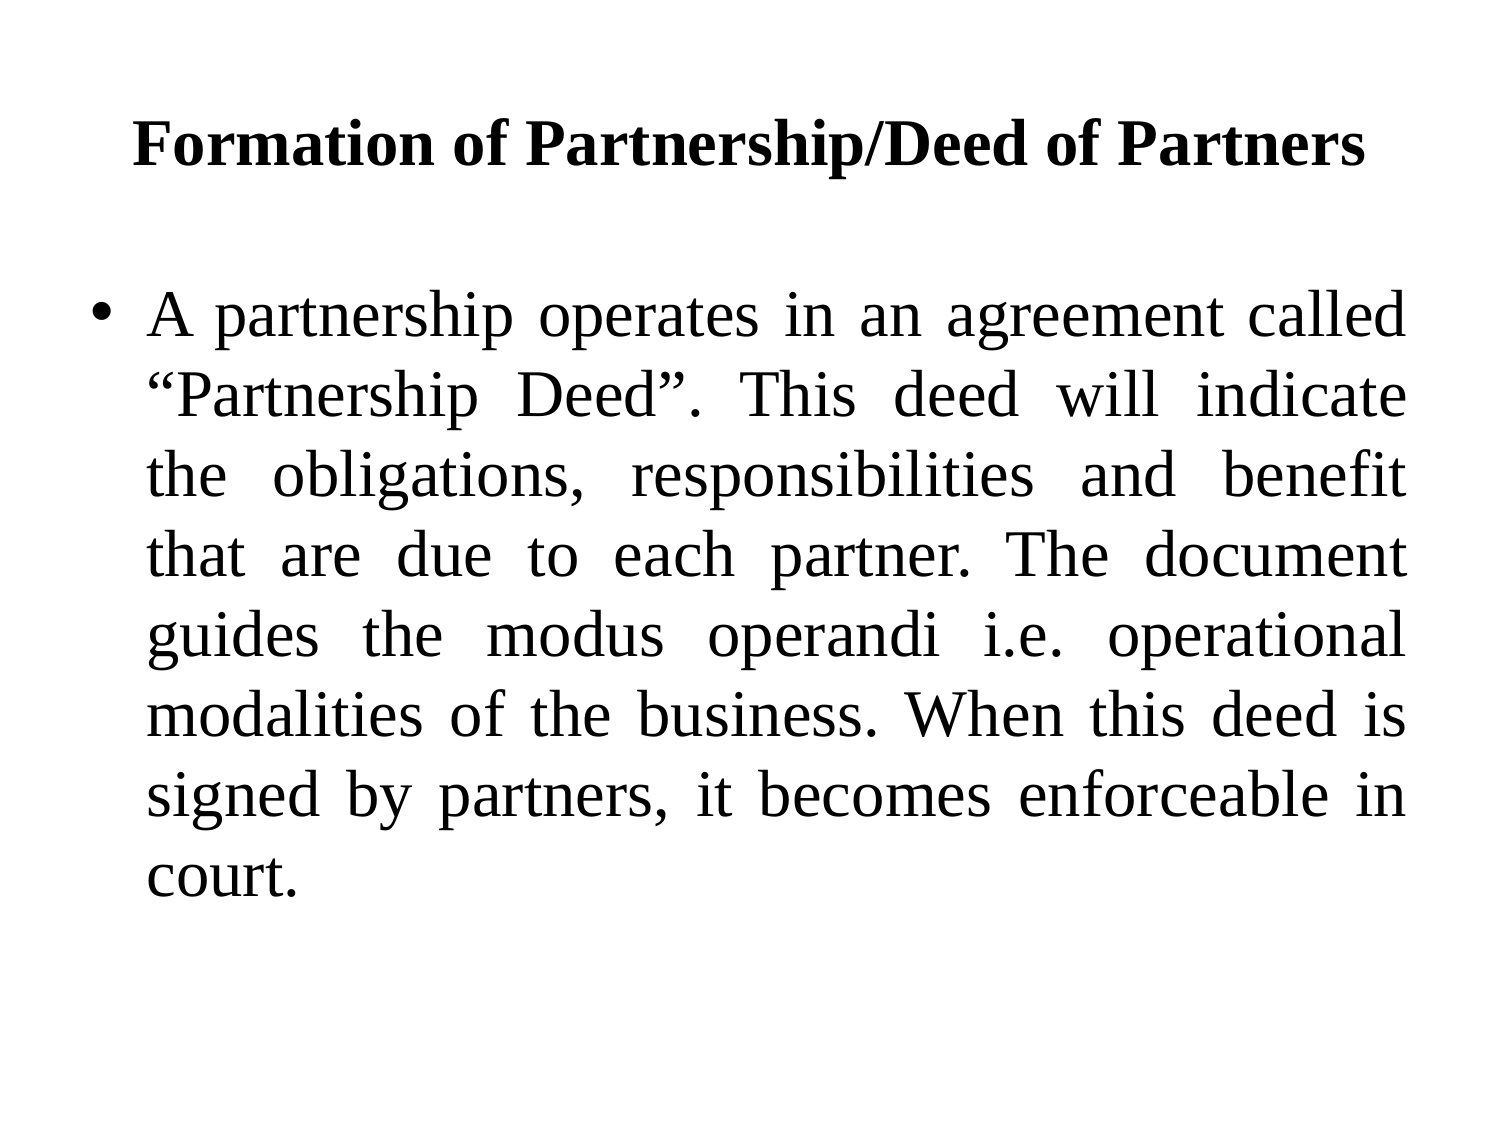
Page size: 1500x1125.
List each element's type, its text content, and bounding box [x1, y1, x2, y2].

title Formation of Partnership/Deed of Partners [75, 45, 1425, 233]
list A partnership operates in an agreement called “Partnership Deed”. This deed will indicate the obligations, responsibilities and benefit that are due to each partner. The document guides the modus operandi i.e. operational modalities of the business. When this deed is signed by partners, it becomes enforceable in court. [75, 262, 1425, 1005]
